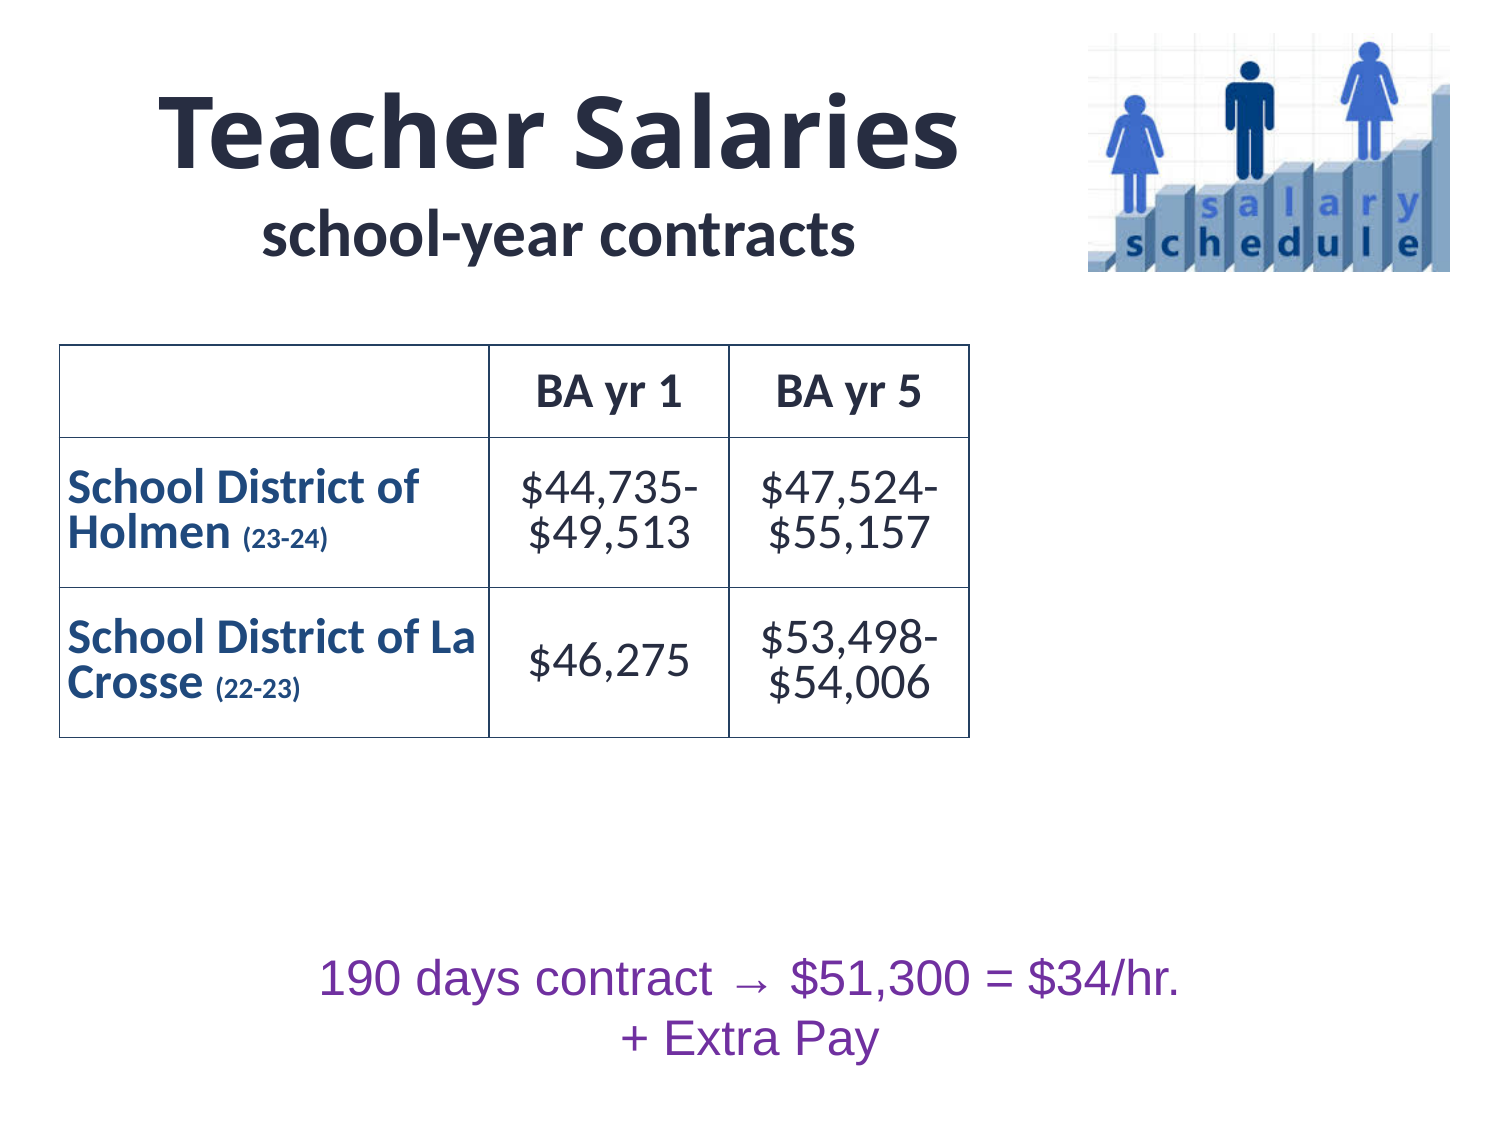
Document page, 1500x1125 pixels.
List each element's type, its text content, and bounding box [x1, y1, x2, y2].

table_cell $46,275 [490, 588, 728, 737]
table_header BA yr 1 [490, 346, 728, 437]
table_header BA yr 5 [730, 346, 968, 437]
title Teacher Salaries school-year contracts [30, 44, 1089, 295]
table_cell School District of Holmen (23-24) [60, 438, 488, 587]
table_cell $44,735-$49,513 [490, 438, 728, 587]
table_cell School District of La Crosse (22-23) [60, 588, 488, 737]
picture [1088, 33, 1450, 272]
text_box 190 days contract → $51,300 = $34/hr. + Extra Pay [61, 938, 1438, 1075]
table_cell $47,524-$55,157 [730, 438, 968, 587]
table_header [60, 346, 488, 437]
table_cell $53,498-$54,006 [730, 588, 968, 737]
